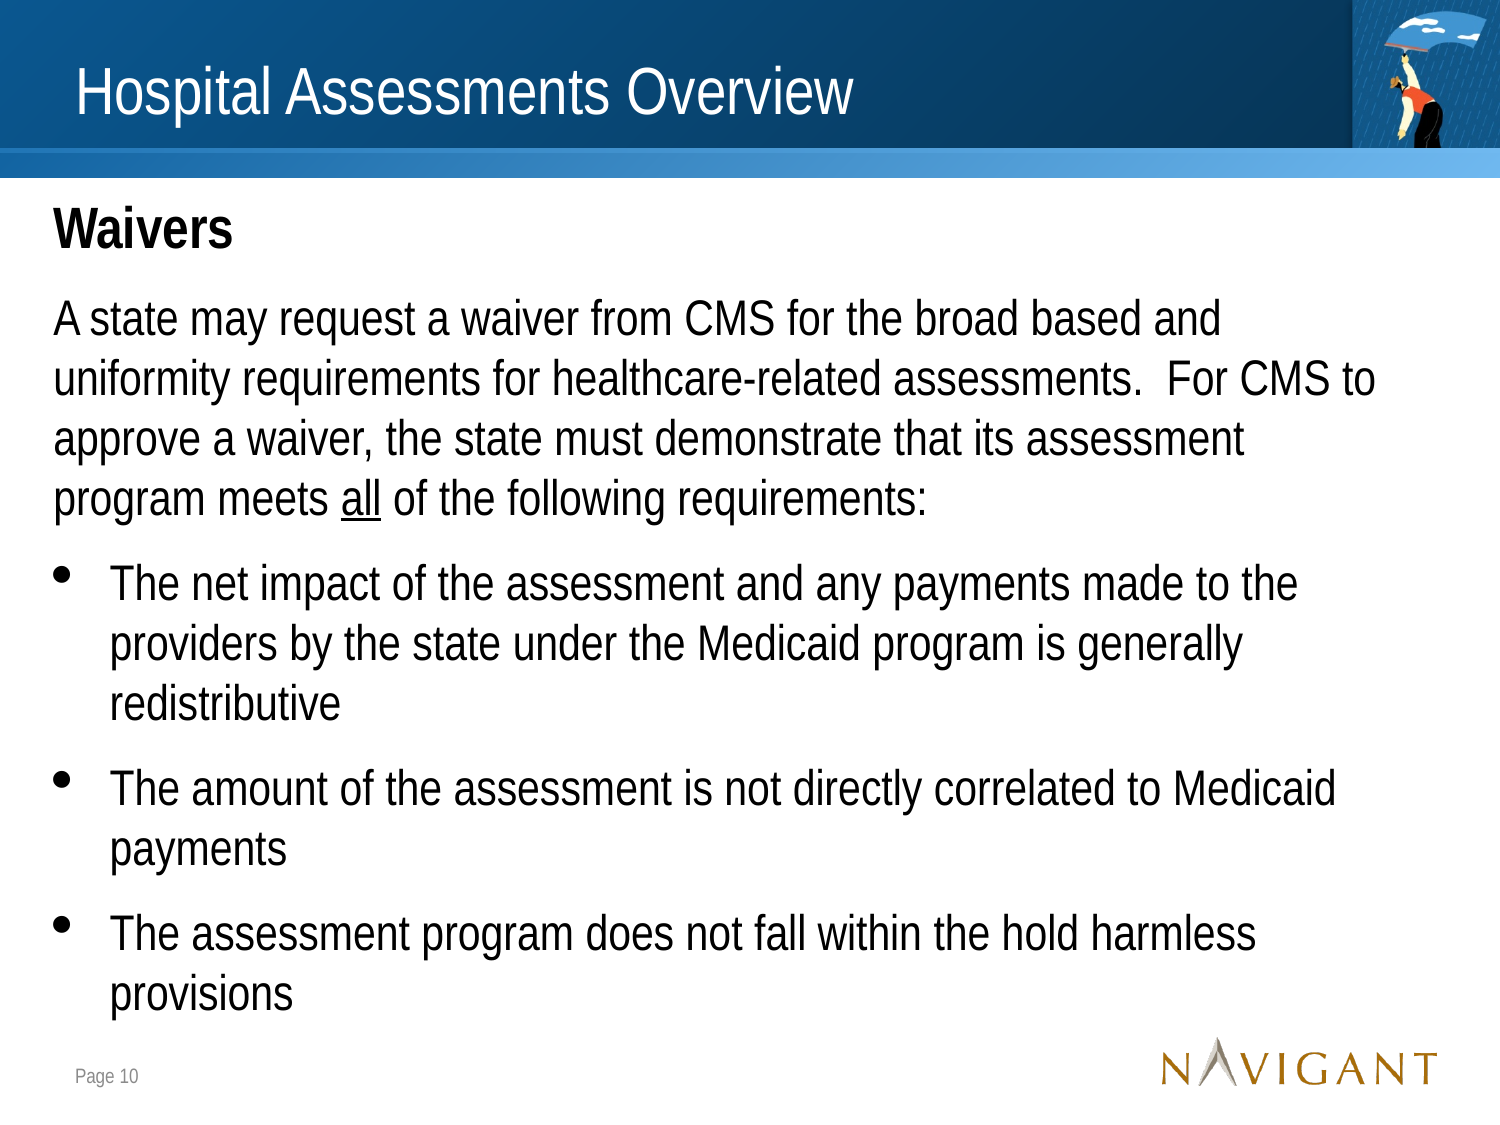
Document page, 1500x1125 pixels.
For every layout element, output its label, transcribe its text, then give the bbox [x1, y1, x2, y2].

title Hospital Assessments Overview [74, 0, 1500, 176]
text_box Waivers A state may request a waiver from CMS for the broad based and uniformity requirements for healthcare-related assessments. For CMS to approve a waiver, the state must demonstrate that its assessment program meets all of the following requirements: The net impact of the assessment and any payments made to the providers by the state under the Medicaid program is generally redistributive The amount of the assessment is not directly correlated to Medicaid payments The assessment program does not fall within the hold harmless provisions [38, 183, 1402, 1028]
picture [1162, 1037, 1437, 1086]
slide_number Page 10 [75, 1048, 150, 1088]
